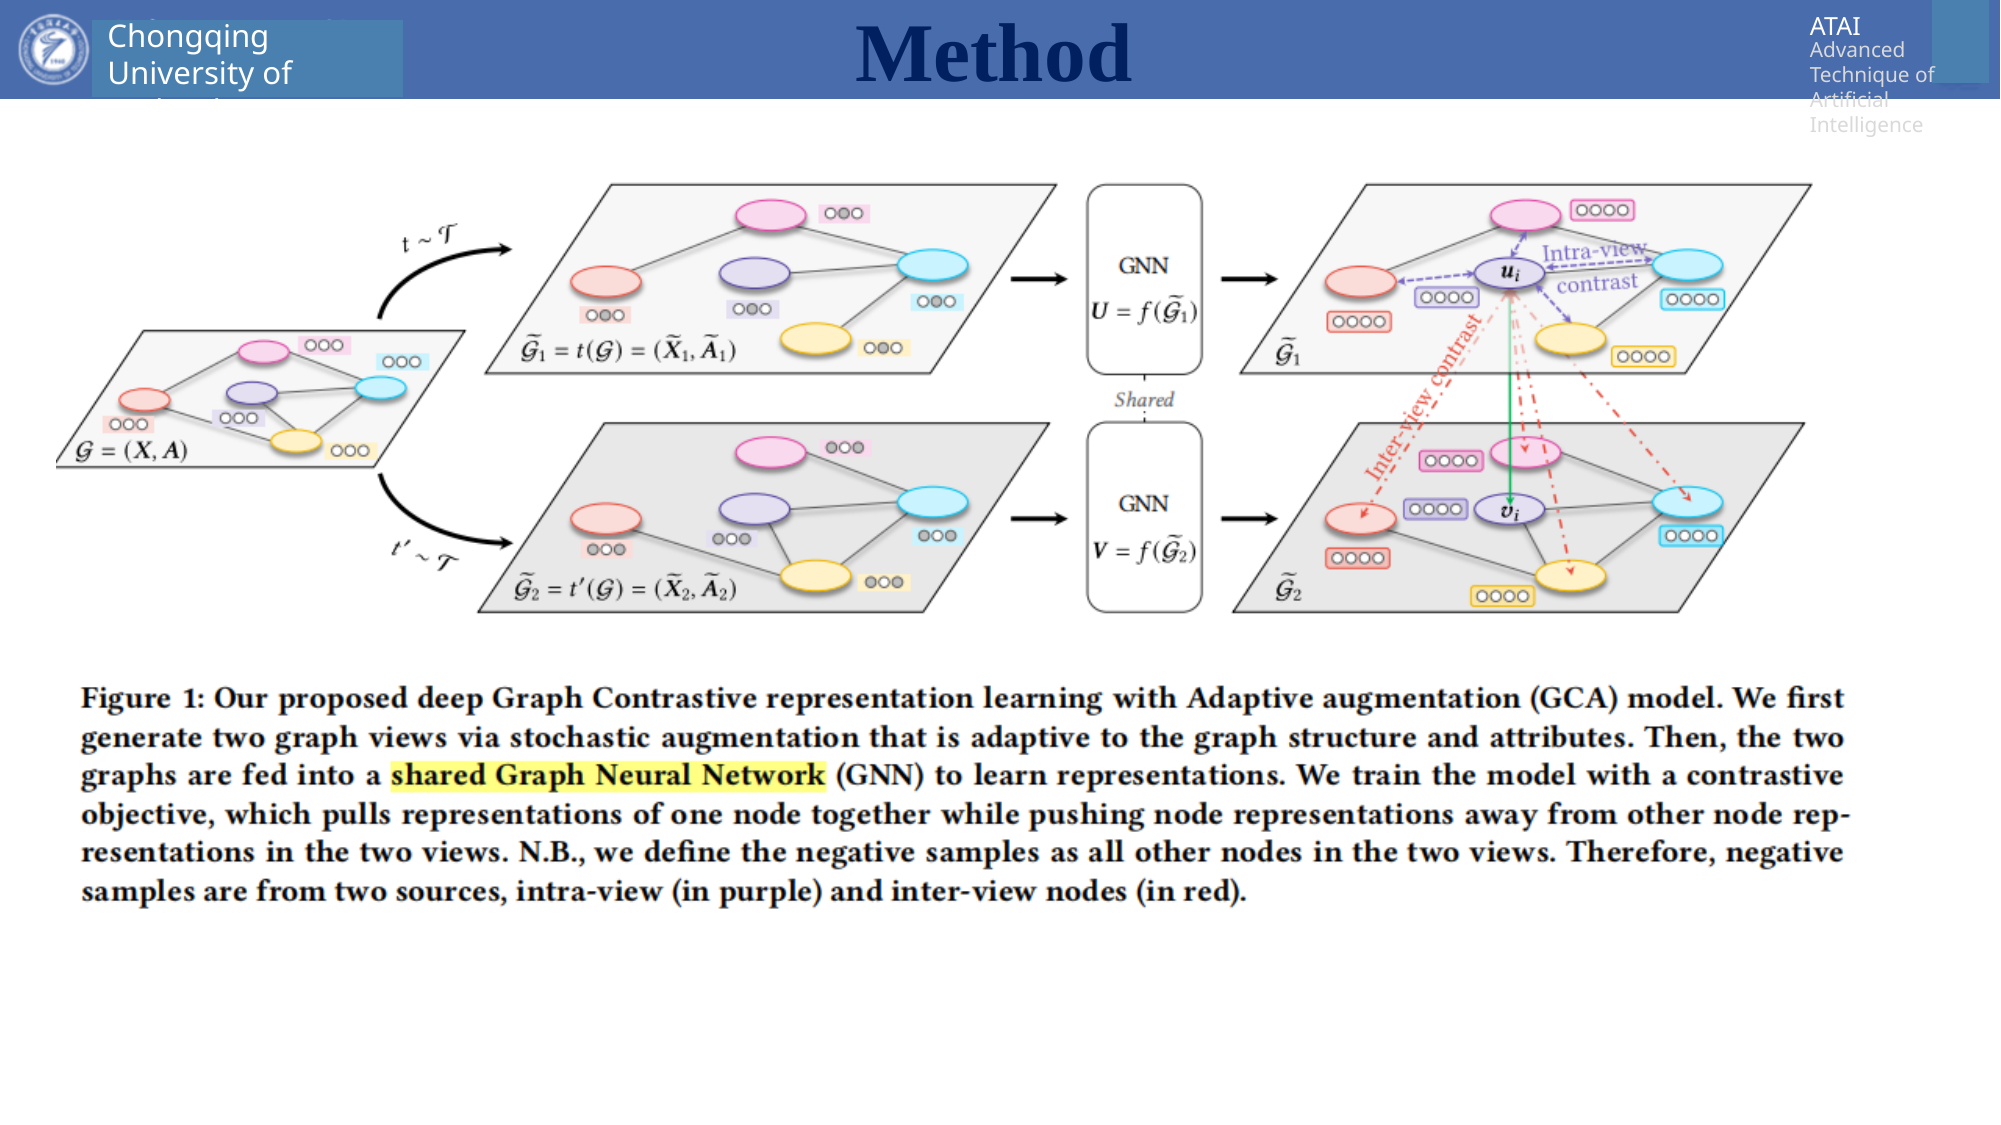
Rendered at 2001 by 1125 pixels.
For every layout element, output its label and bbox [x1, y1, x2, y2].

picture [74, 675, 1857, 912]
picture [56, 150, 1827, 626]
text_box [0, 0, 2000, 100]
